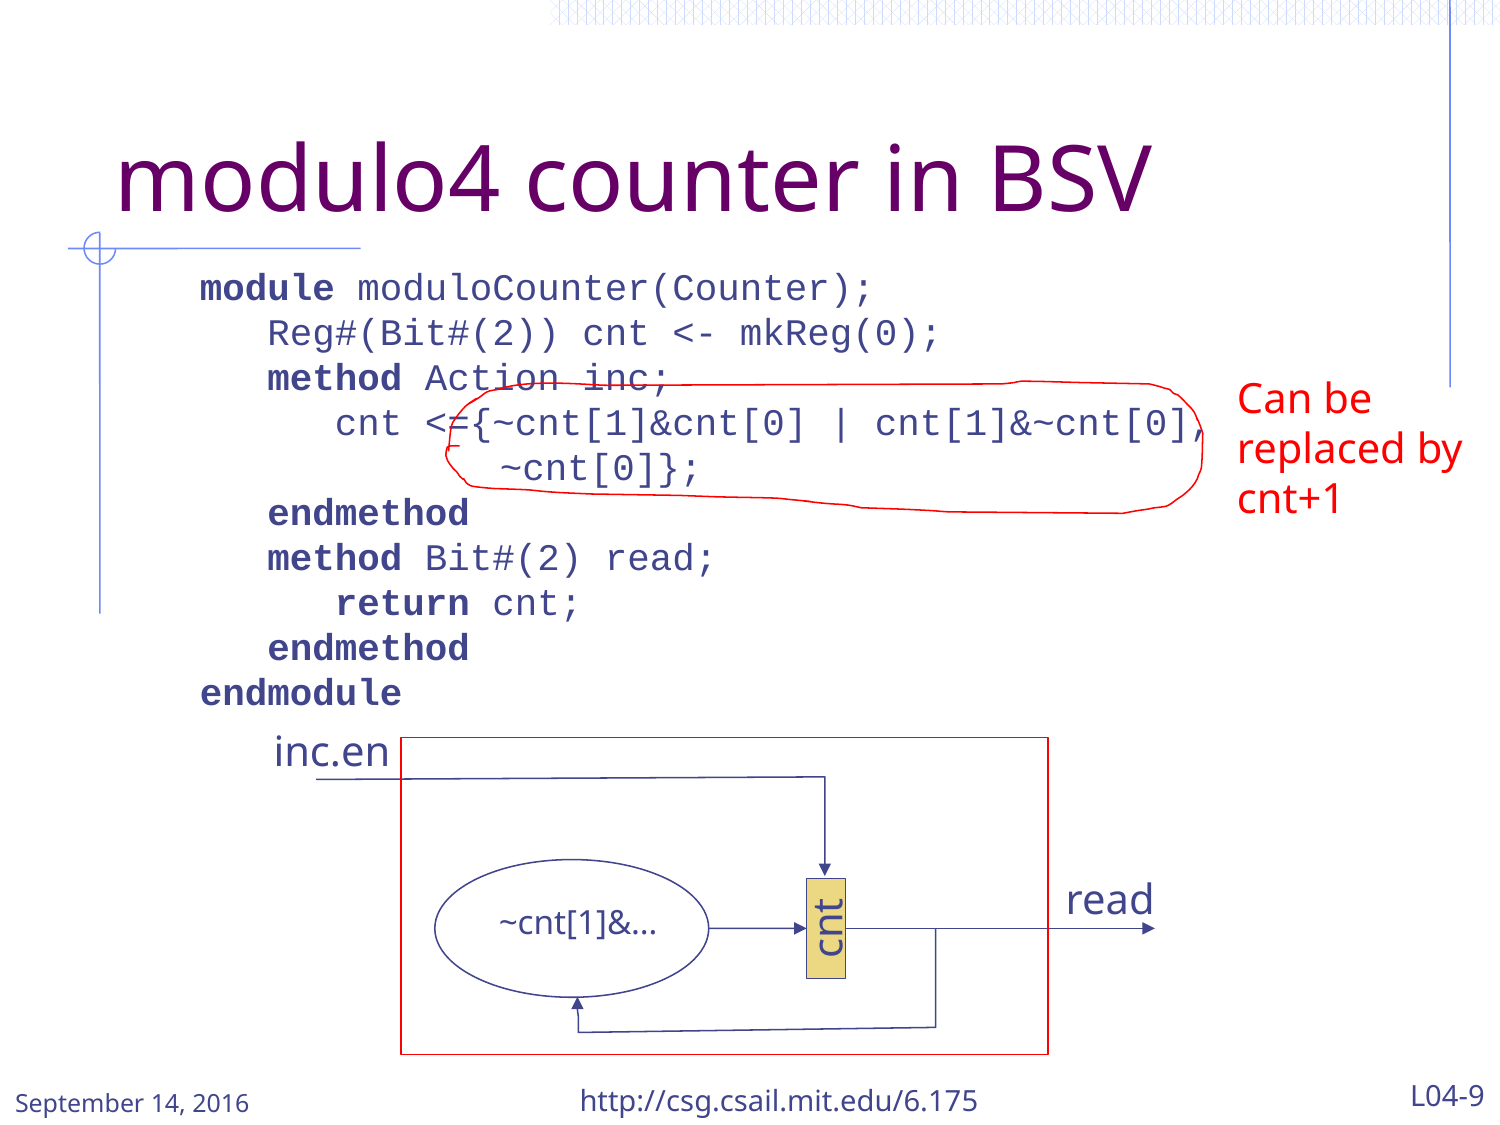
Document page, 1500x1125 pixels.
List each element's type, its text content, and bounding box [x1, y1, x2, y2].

title modulo4 counter in BSV [99, 49, 1376, 238]
footer http://csg.csail.mit.edu/6.175 [508, 1049, 1051, 1125]
text_box Can be replaced by cnt+1 [1222, 363, 1481, 529]
text_box module moduloCounter(Counter); Reg#(Bit#(2)) cnt <- mkReg(0); method Action inc; cnt <={~cnt[1]&cnt[0] | cnt[1]&~cnt[0], ~cnt[0]}; endmethod method Bit#(2) read; return cnt; endmethod endmodule [184, 255, 1228, 721]
text_box [400, 1006, 1048, 1055]
text_box [445, 381, 1203, 514]
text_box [253, 717, 1173, 998]
slide_number L04-9 [1187, 1049, 1500, 1125]
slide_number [0, 1049, 313, 1125]
